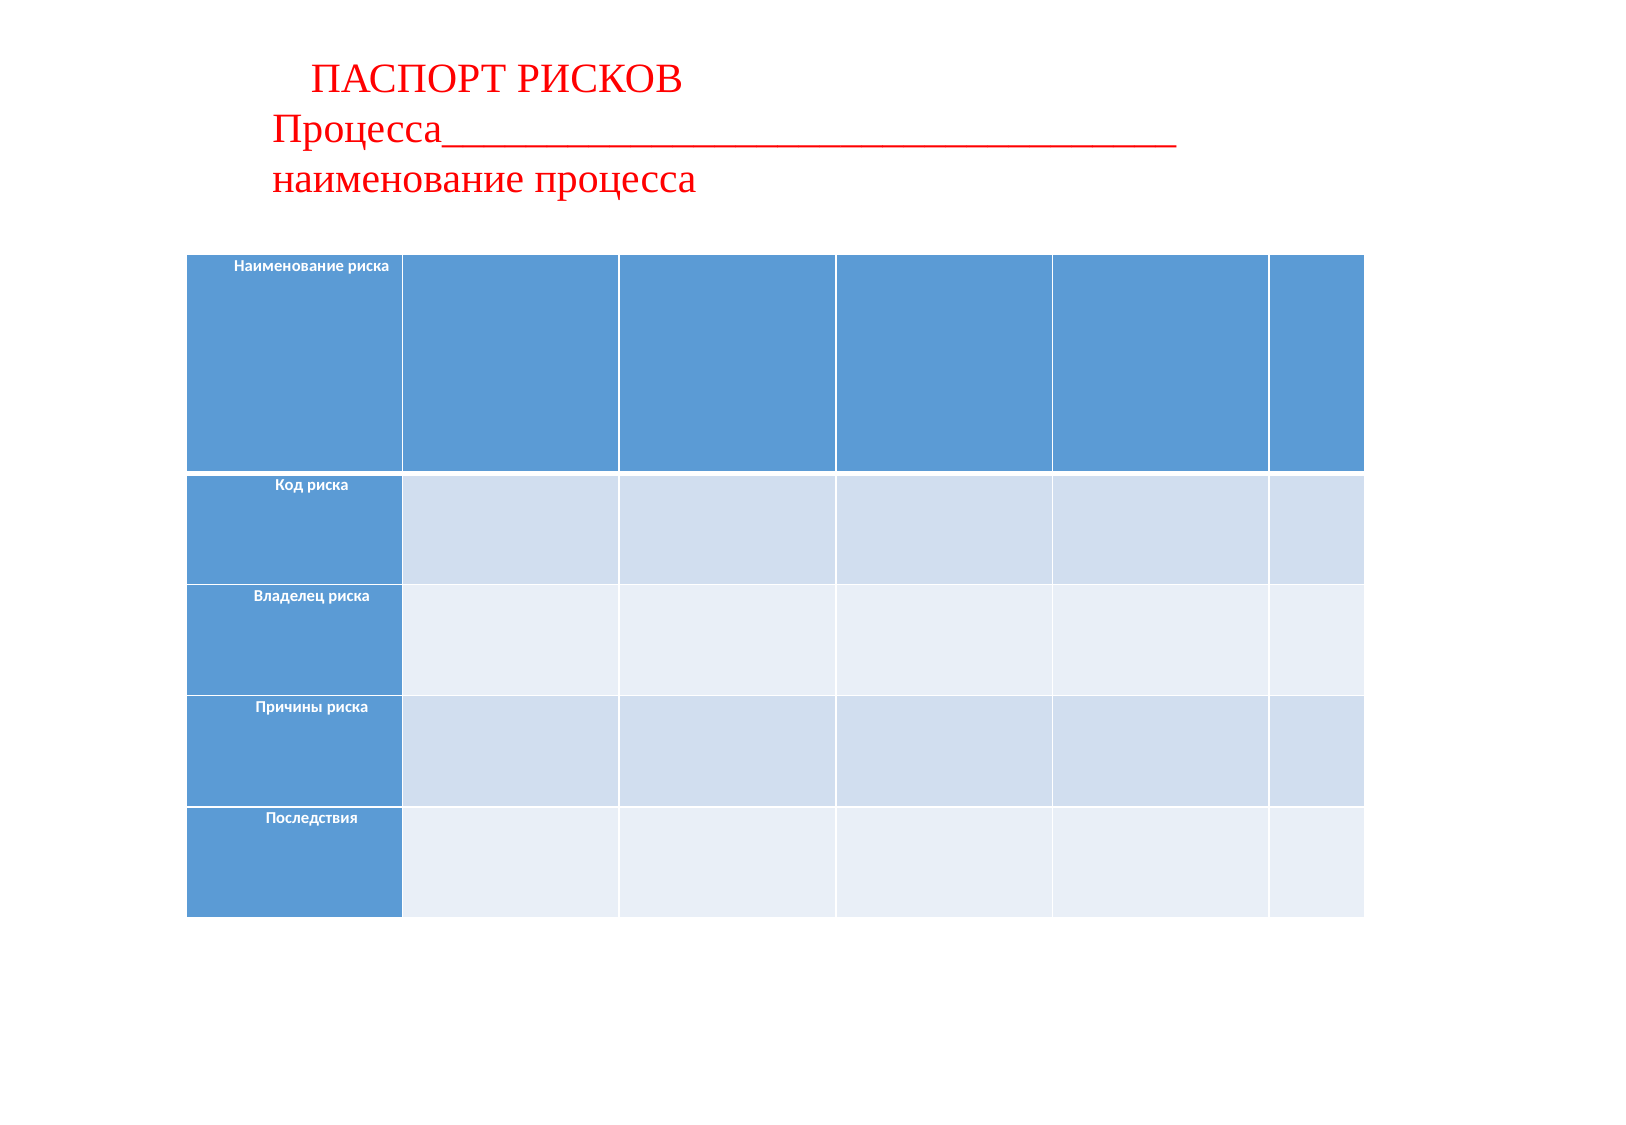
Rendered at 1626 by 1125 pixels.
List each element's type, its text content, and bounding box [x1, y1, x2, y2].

table_cell [1270, 808, 1364, 917]
table_cell [403, 585, 618, 695]
table_header Наименование риска [187, 255, 402, 471]
table_cell [1053, 476, 1268, 584]
table_cell [1053, 808, 1268, 917]
table_cell [403, 476, 618, 584]
table_cell [1270, 696, 1364, 806]
text_box ПАСПОРТ РИСКОВ Процесса___________________________________ наименование процесса [221, 43, 1560, 254]
table_header [403, 255, 618, 471]
table_cell [620, 476, 835, 584]
table_cell [837, 585, 1052, 695]
table_header [620, 255, 835, 471]
table_cell [620, 808, 835, 917]
table_cell [620, 585, 835, 695]
table_header [837, 255, 1052, 471]
table_cell [1270, 476, 1364, 584]
table_header [1270, 255, 1364, 471]
table_cell [1053, 585, 1268, 695]
table_cell Причины риска [187, 696, 402, 806]
table_cell Код риска [187, 476, 402, 584]
table_cell [403, 696, 618, 806]
table_cell [1270, 585, 1364, 695]
table_cell [620, 696, 835, 806]
table_cell Владелец риска [187, 585, 402, 695]
table_cell [837, 696, 1052, 806]
table_cell [837, 808, 1052, 917]
table_header [1053, 255, 1268, 471]
table_cell Последствия [187, 808, 402, 917]
table_cell [1053, 696, 1268, 806]
table_cell [403, 808, 618, 917]
table_cell [837, 476, 1052, 584]
